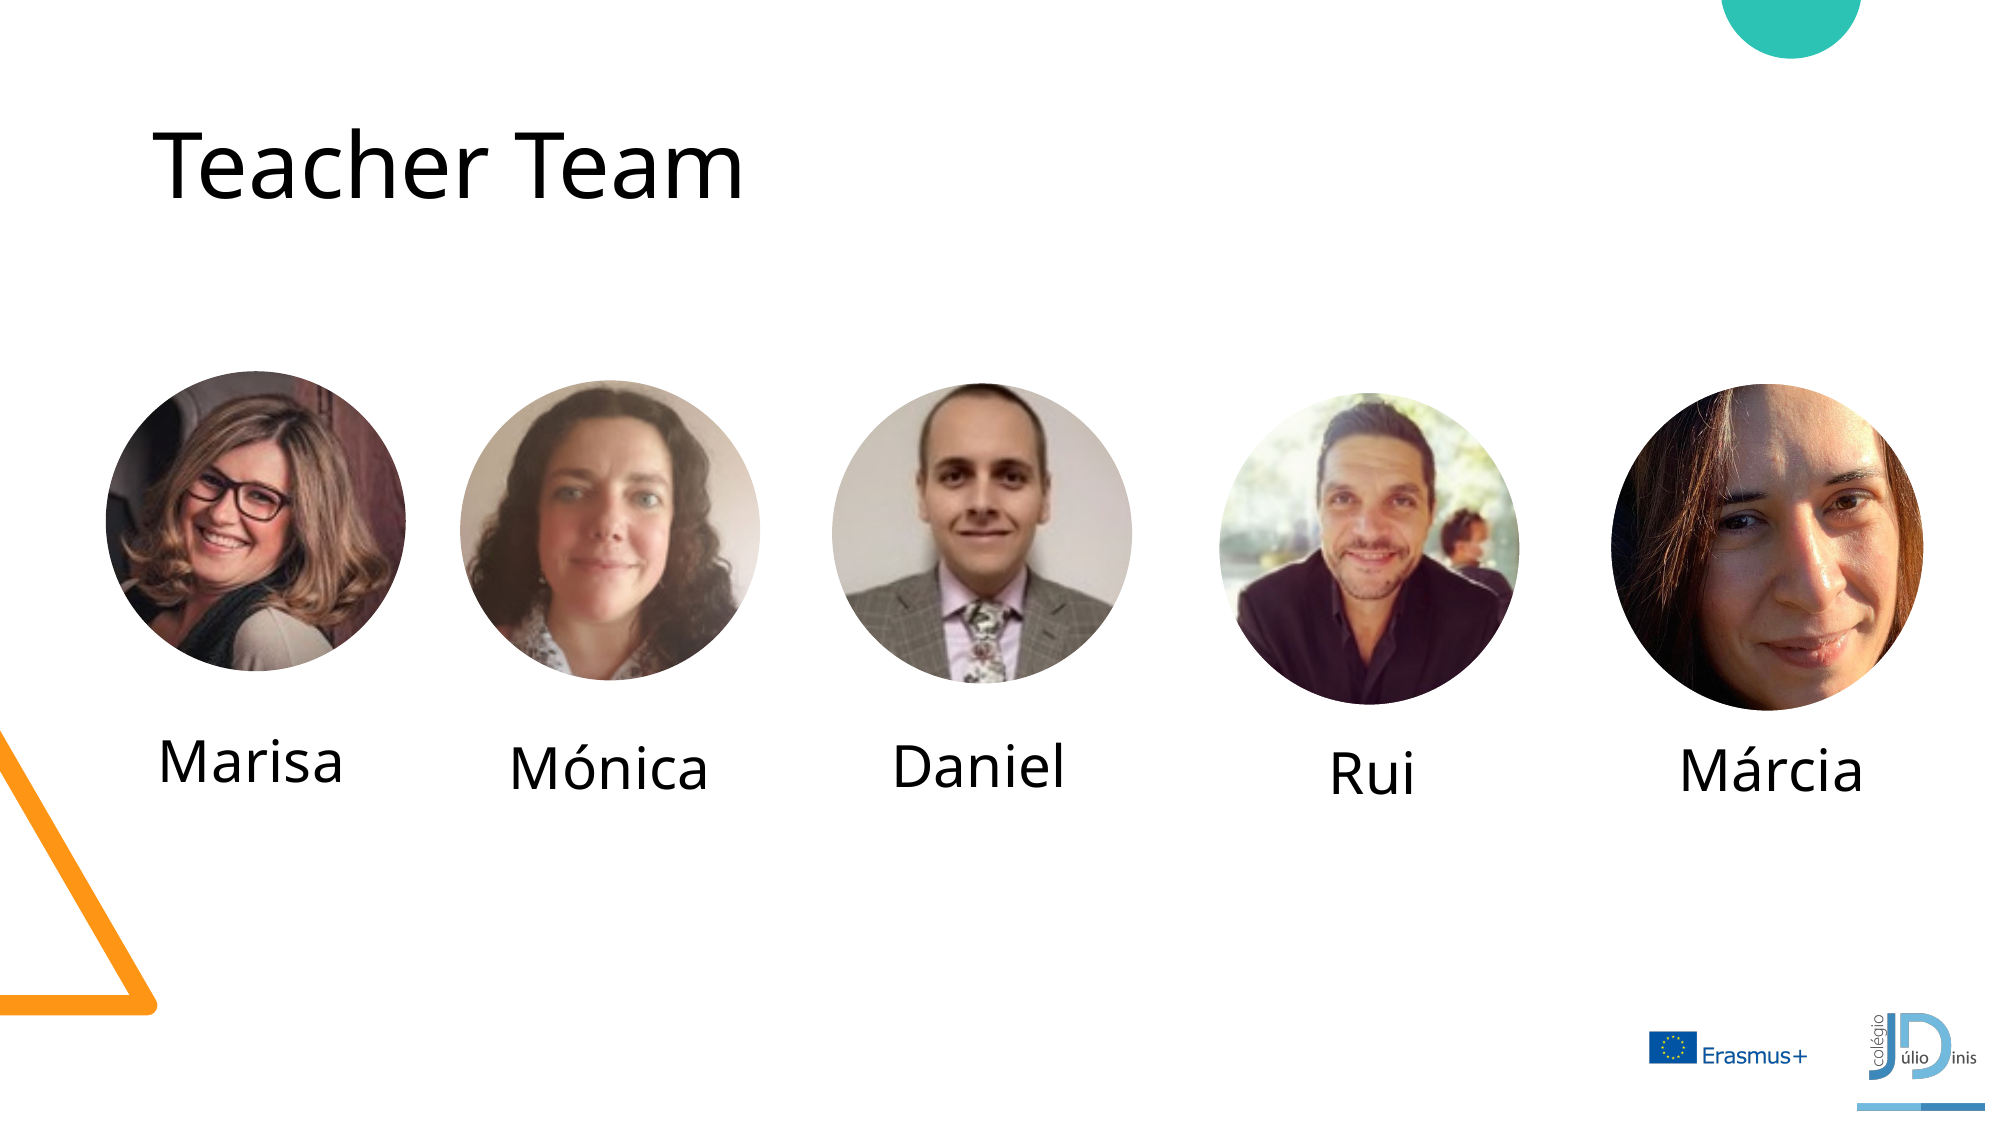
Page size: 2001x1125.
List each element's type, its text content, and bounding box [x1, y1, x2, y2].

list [64, 239, 1937, 954]
title Teacher Team [137, 59, 1863, 239]
picture [1857, 984, 1985, 1111]
picture [1640, 1000, 1816, 1095]
